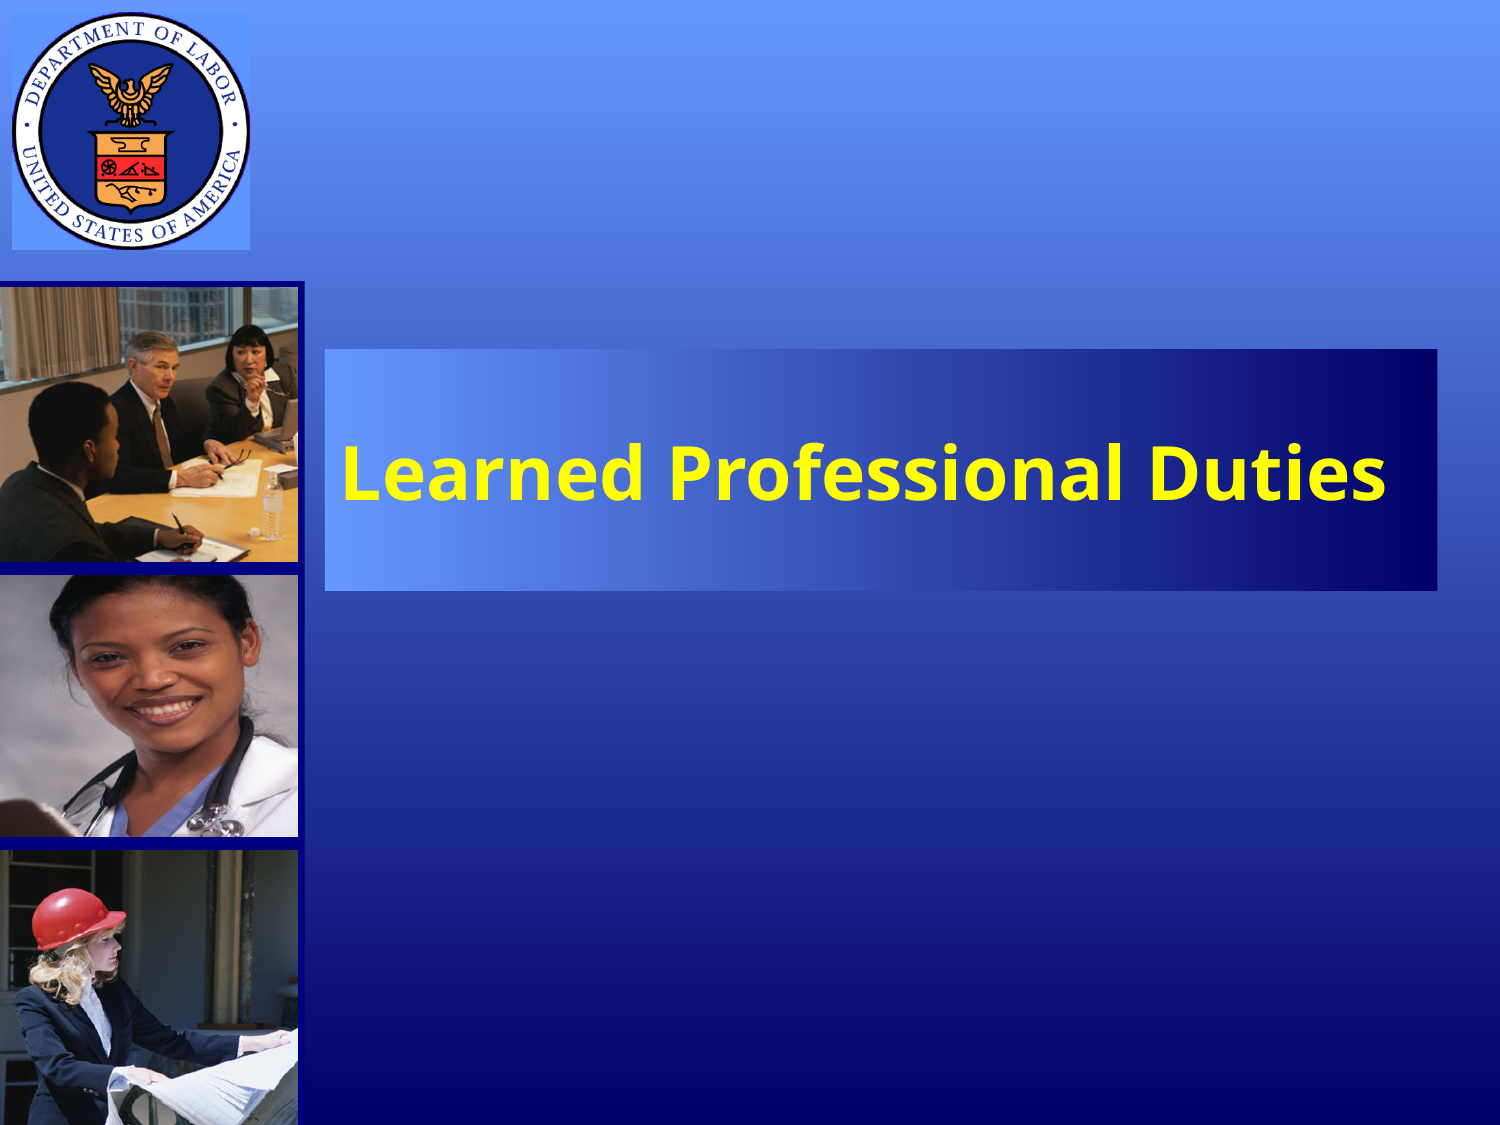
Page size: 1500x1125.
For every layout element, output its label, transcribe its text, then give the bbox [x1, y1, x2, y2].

title Learned Professional Duties [324, 349, 1438, 591]
picture [0, 287, 298, 562]
picture [0, 575, 298, 837]
picture [12, 12, 250, 250]
picture [0, 850, 298, 1125]
